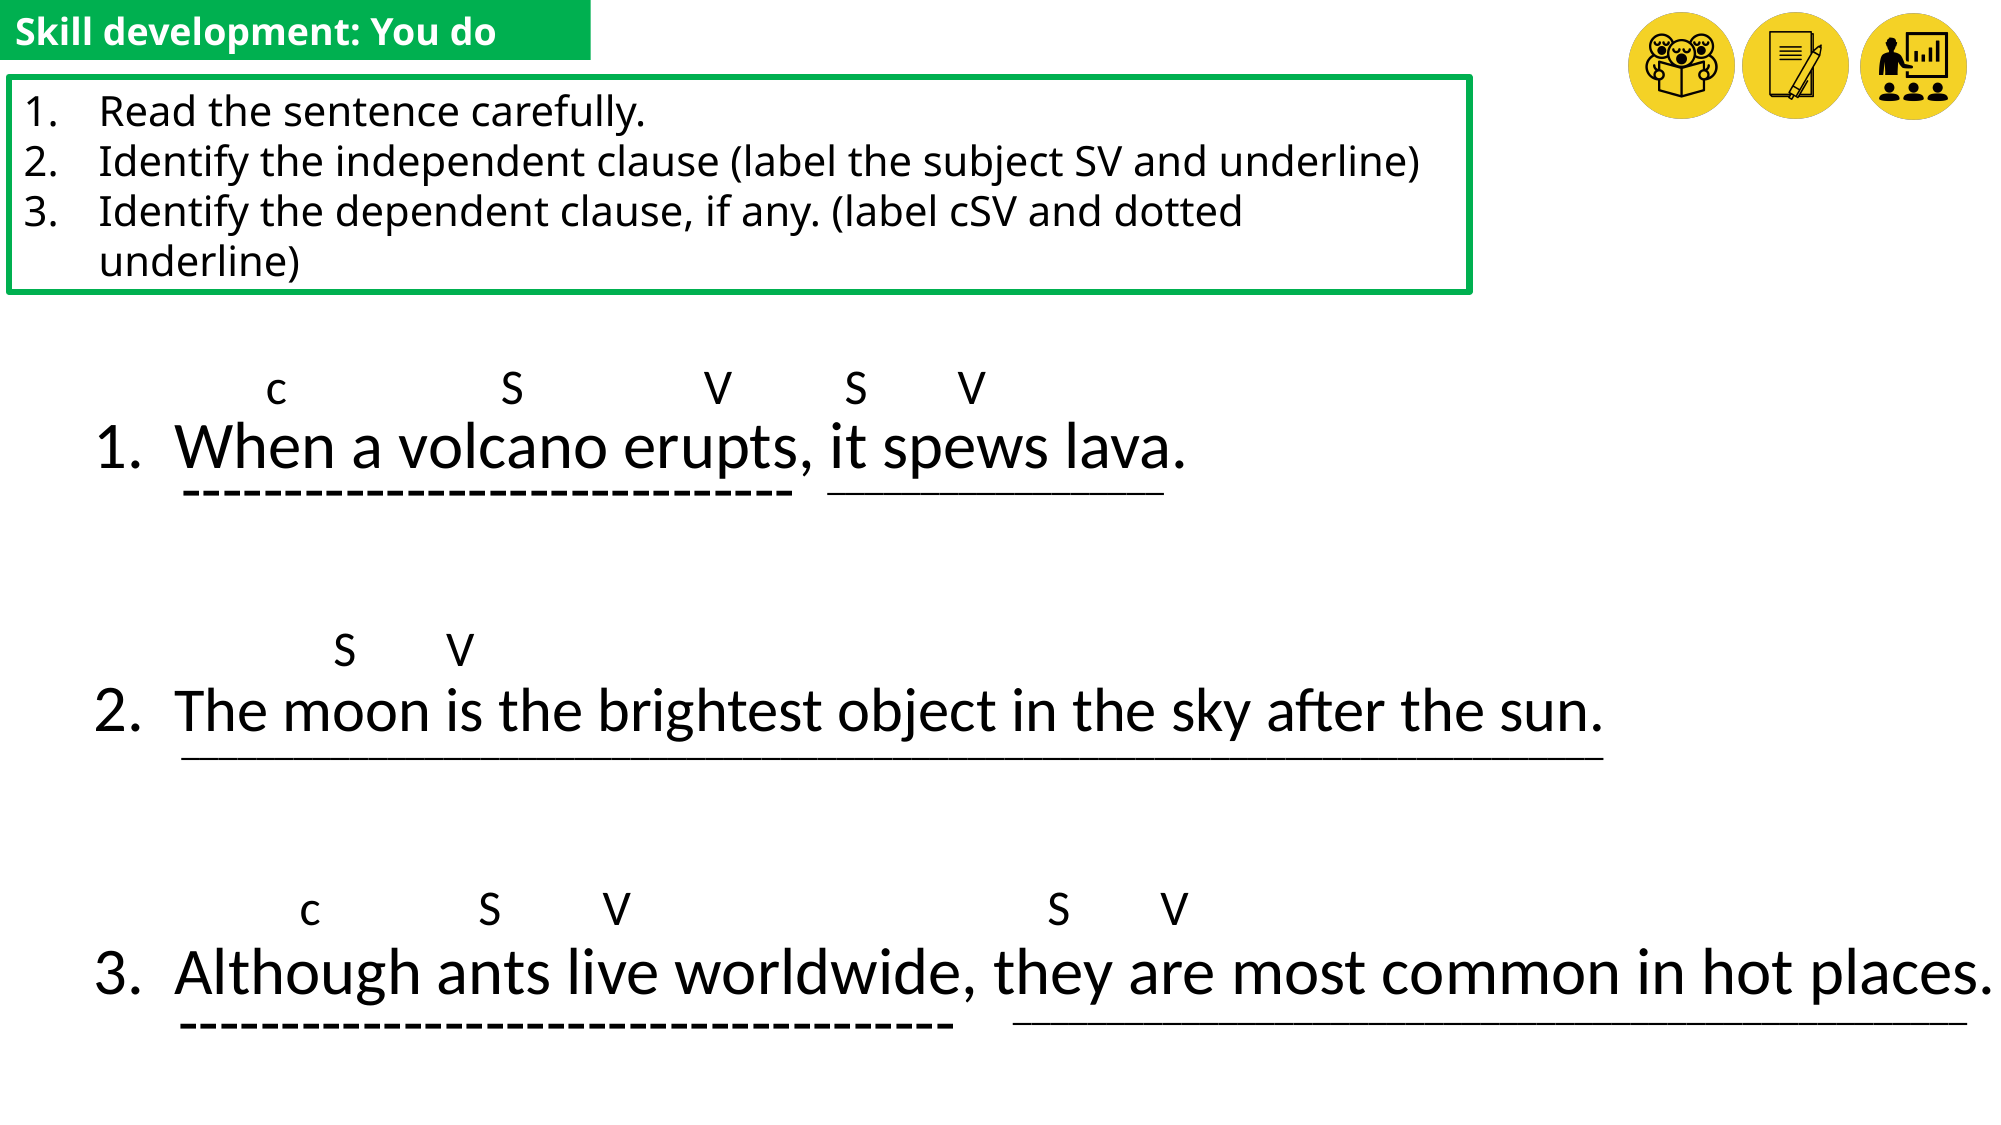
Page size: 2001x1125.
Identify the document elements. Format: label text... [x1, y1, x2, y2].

text_box Read the sentence carefully. Identify the independent clause (label the subject SV and underline) Identify the dependent clause, if any. (label cSV and dotted underline) [8, 76, 1470, 292]
picture [1625, 10, 1737, 122]
text_box ____________________________________________________________________________ [166, 710, 1636, 771]
picture [1857, 11, 1969, 123]
text_box S V [250, 608, 1938, 684]
text_box 1. When a volcano erupts, it spews lava. [78, 394, 1217, 490]
text_box ___________________________________________________ [997, 975, 1994, 1036]
text_box -------------------------------------- [163, 971, 974, 1067]
text_box Skill development: You do [0, 0, 591, 60]
text_box ------------------------------ [166, 438, 812, 534]
text_box c S V S V [250, 868, 1221, 944]
picture [1739, 10, 1851, 122]
text_box __________________ [812, 445, 1184, 506]
text_box 3. Although ants live worldwide, they are most common in hot places. [78, 920, 2000, 1016]
text_box c S V S V [250, 347, 1034, 423]
text_box 2. The moon is the brightest object in the sky after the sun. [78, 657, 1637, 753]
